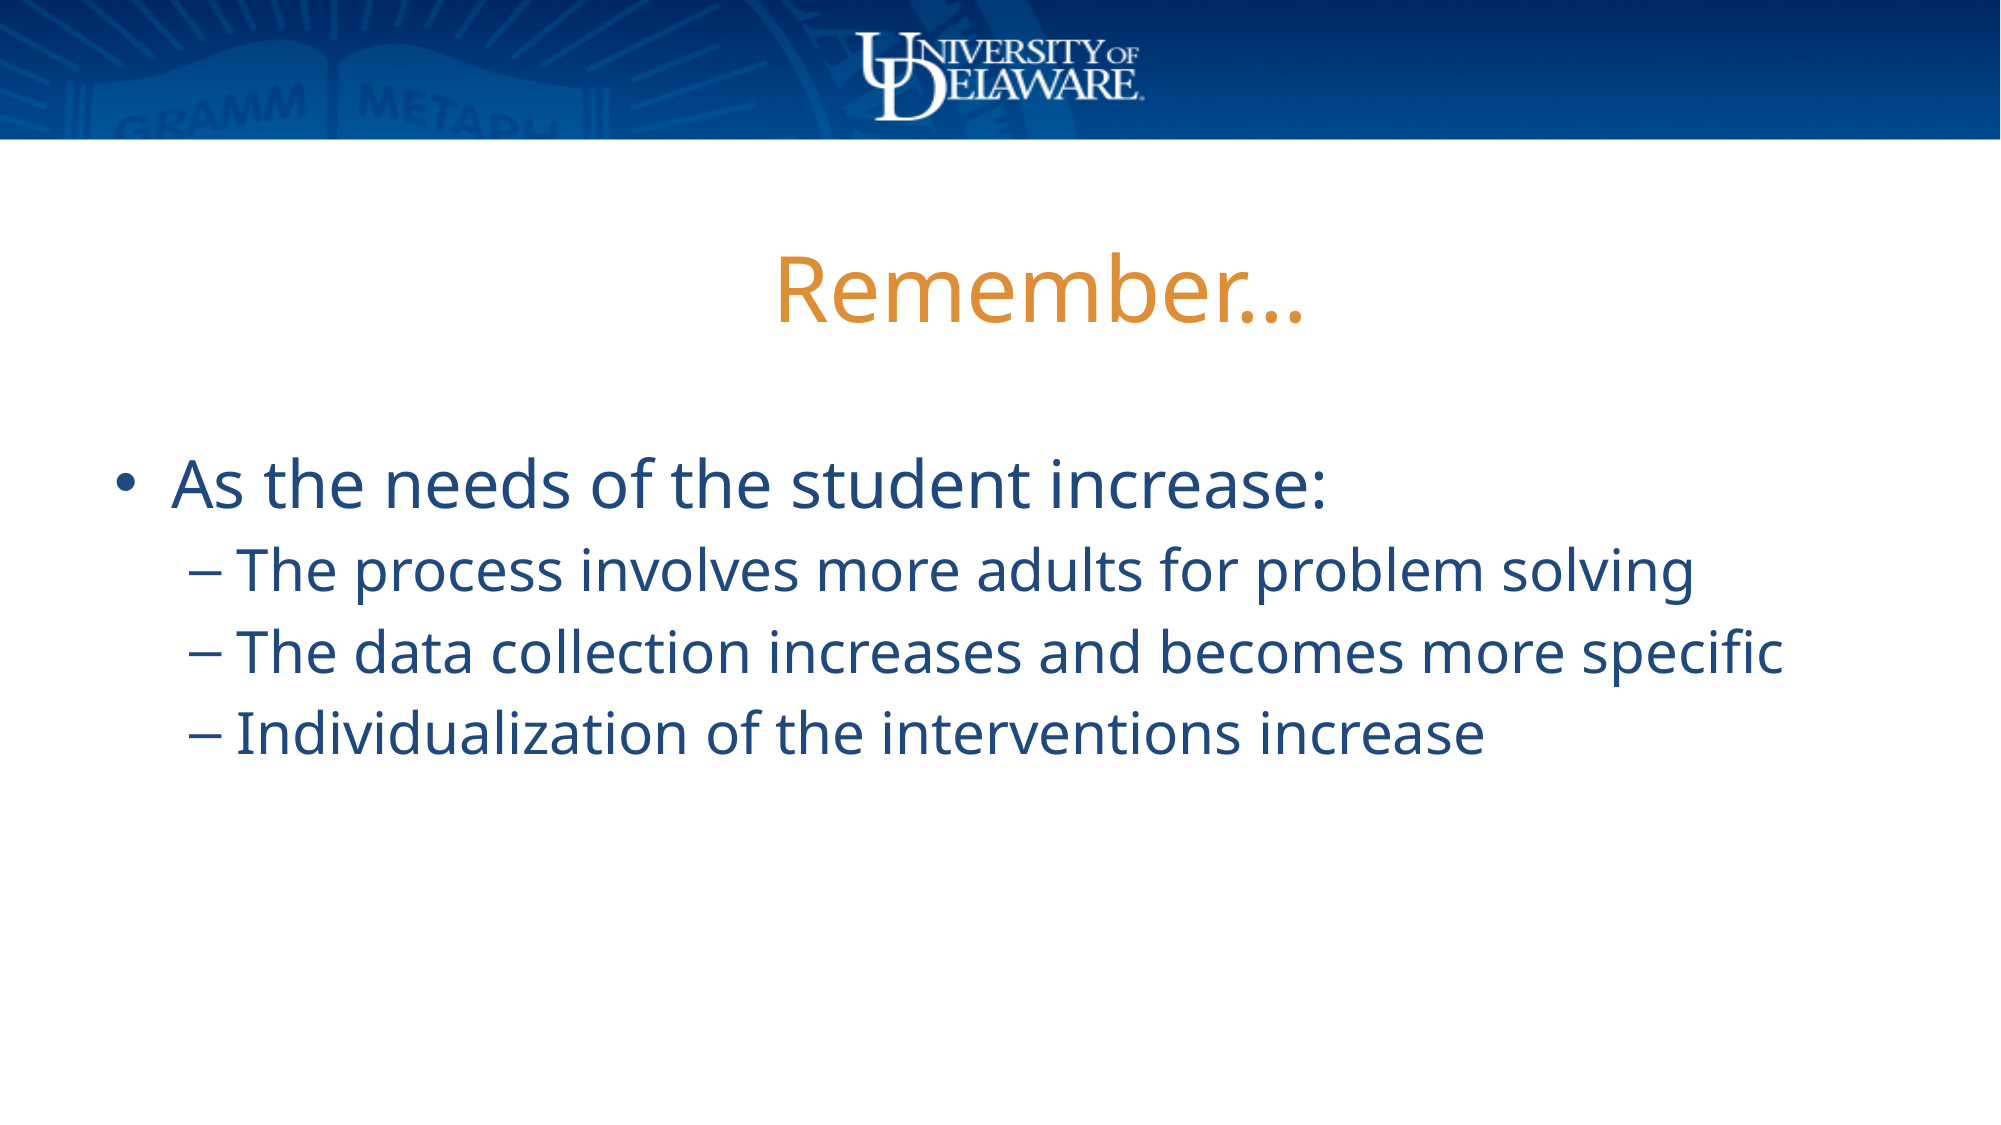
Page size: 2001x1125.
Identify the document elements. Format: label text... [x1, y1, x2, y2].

list As the needs of the student increase: The process involves more adults for problem solving The data collection increases and becomes more specific Individualization of the interventions increase [99, 434, 1900, 1005]
title Remember… [351, 210, 1730, 362]
picture [0, 0, 2001, 1125]
